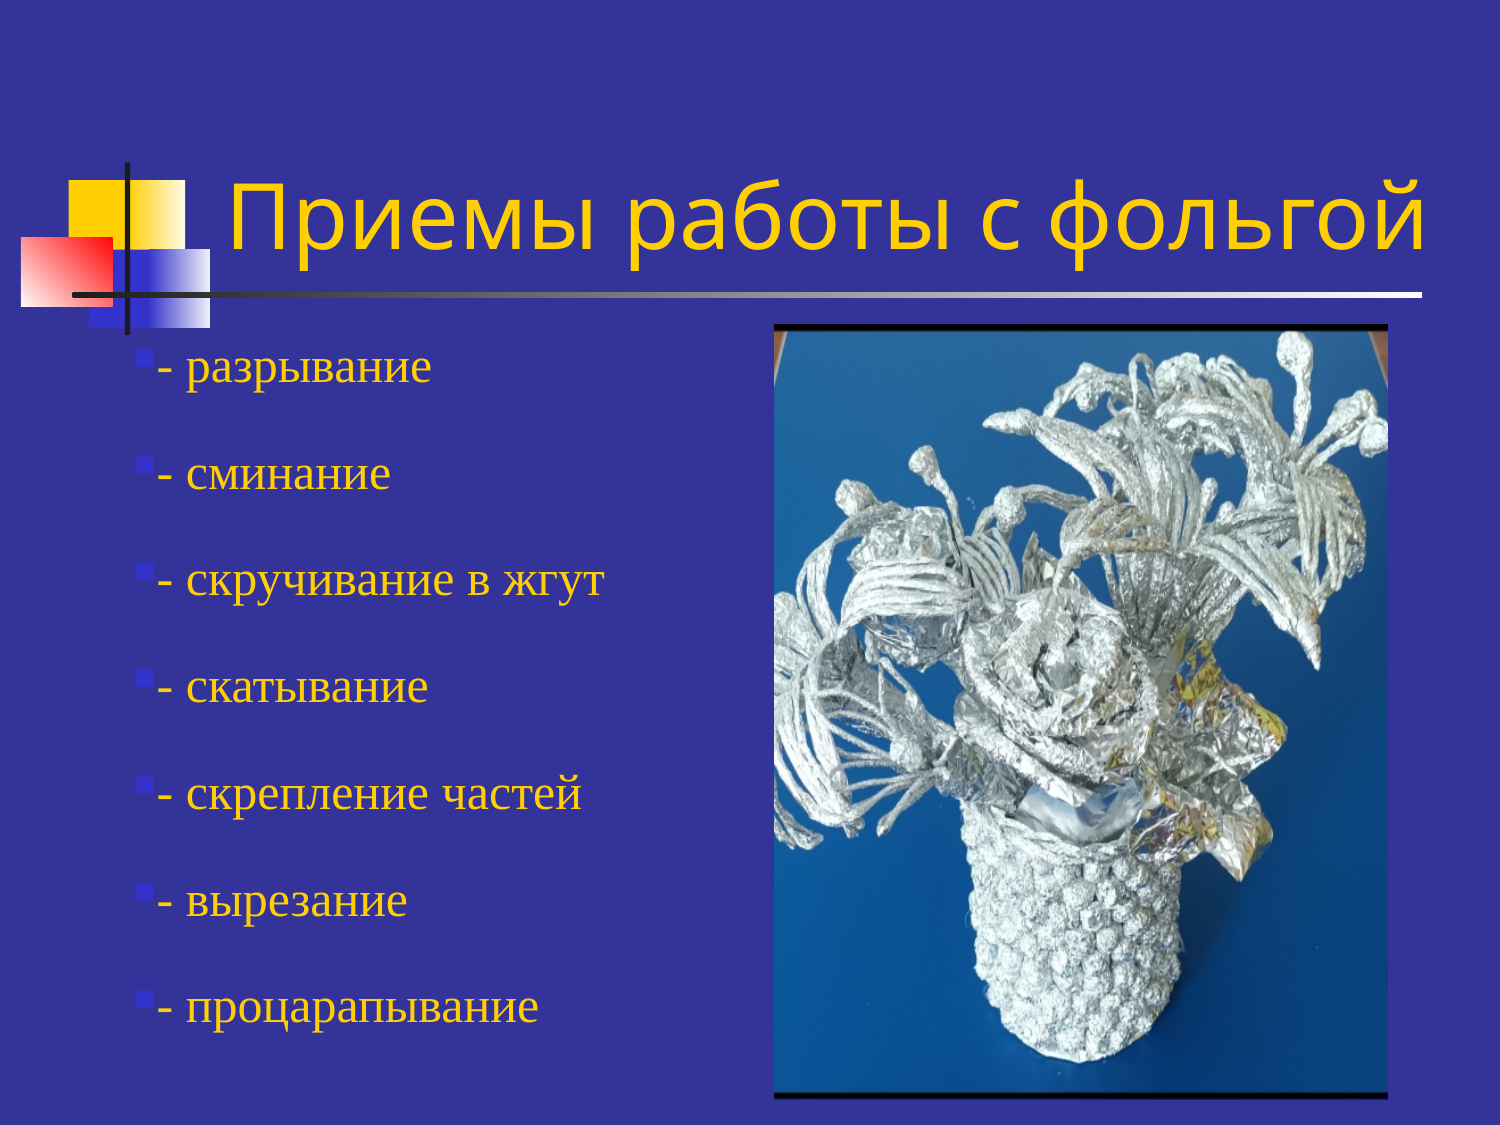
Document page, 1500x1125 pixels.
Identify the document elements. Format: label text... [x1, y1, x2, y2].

title Приемы работы с фольгой [188, 34, 1468, 276]
list - разрывание - сминание - скручивание в жгут - скатывание - скрепление частей - вырезание - процарапывание [24, 324, 1476, 1113]
picture [774, 324, 1388, 1101]
